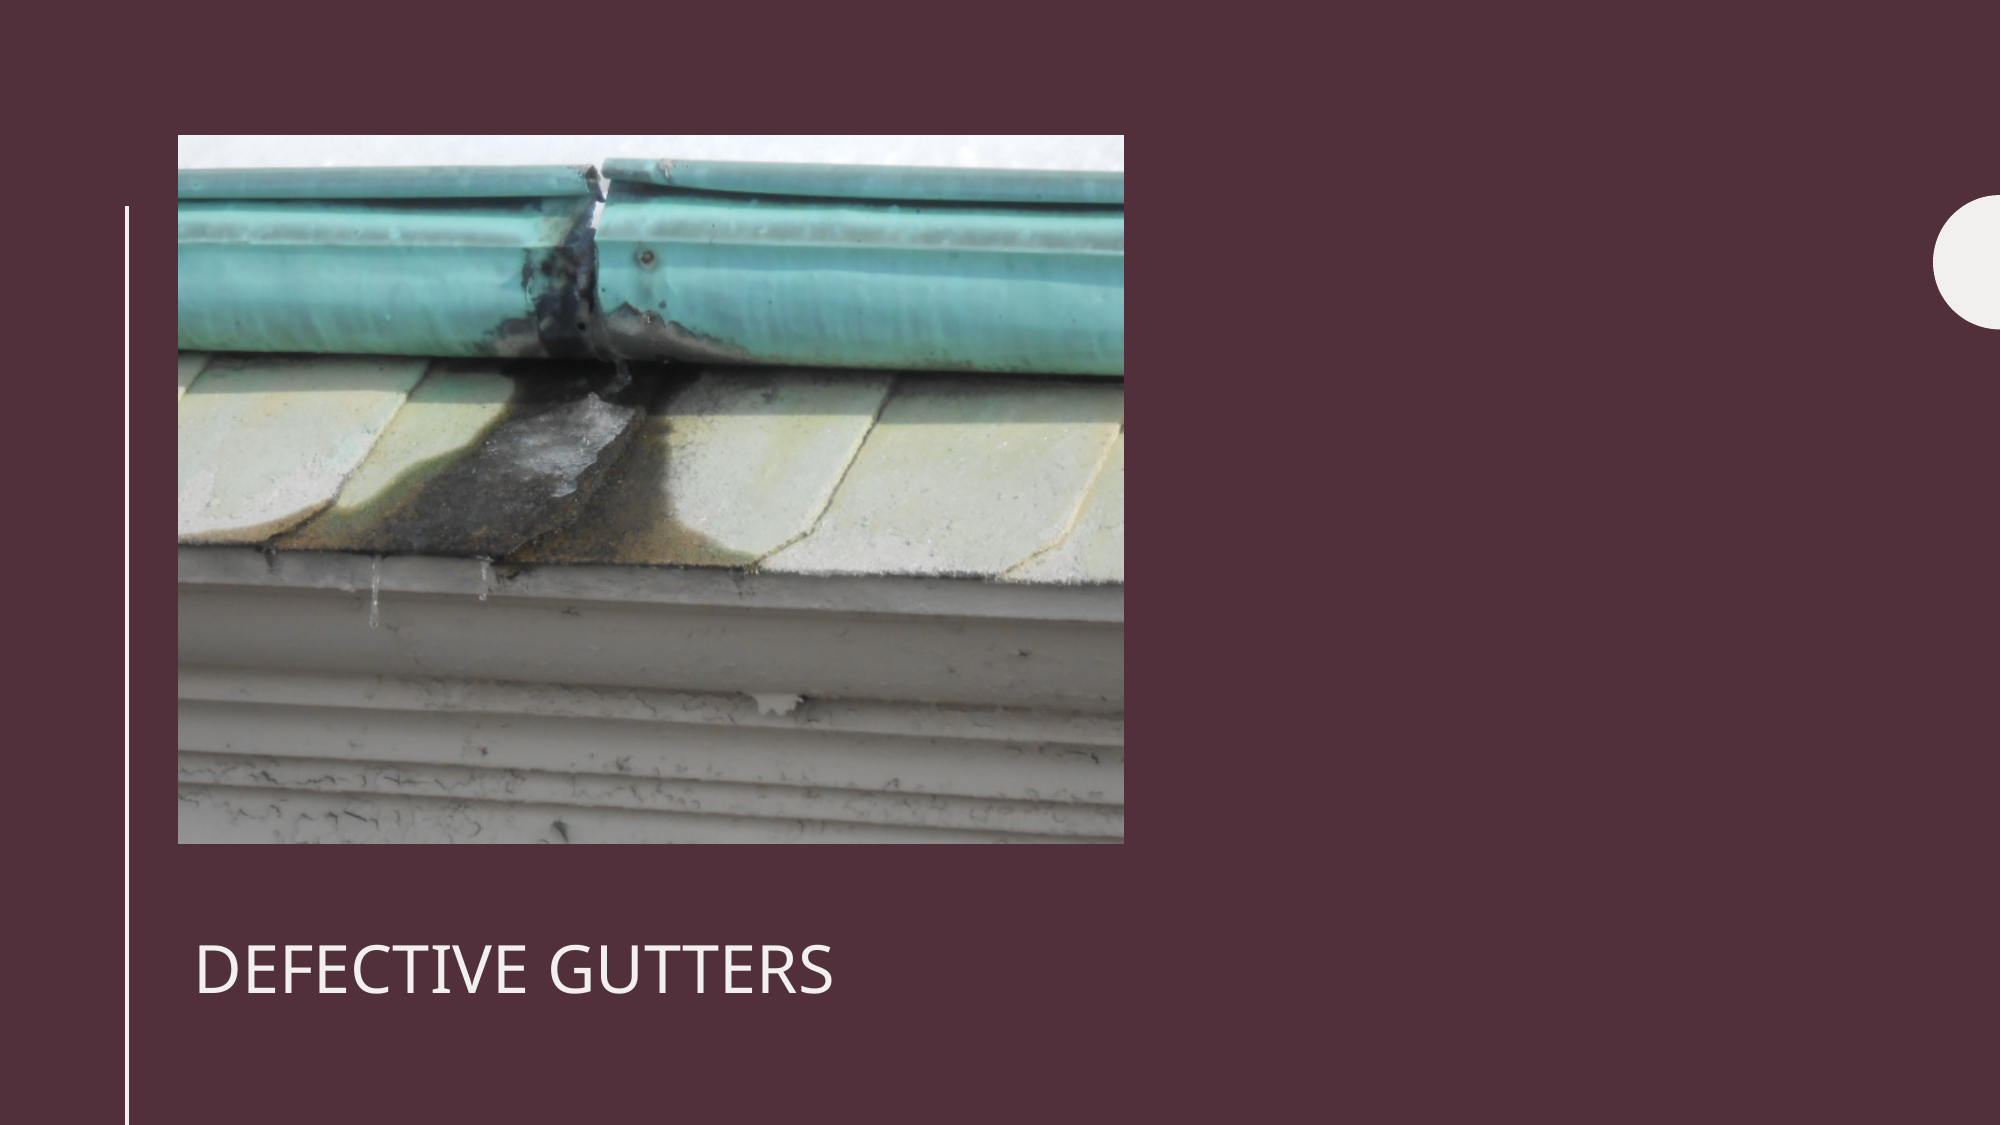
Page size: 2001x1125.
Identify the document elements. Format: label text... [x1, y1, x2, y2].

picture [178, 135, 1124, 844]
subtitle DEFECTIVE GUTTERS [178, 908, 1333, 1025]
